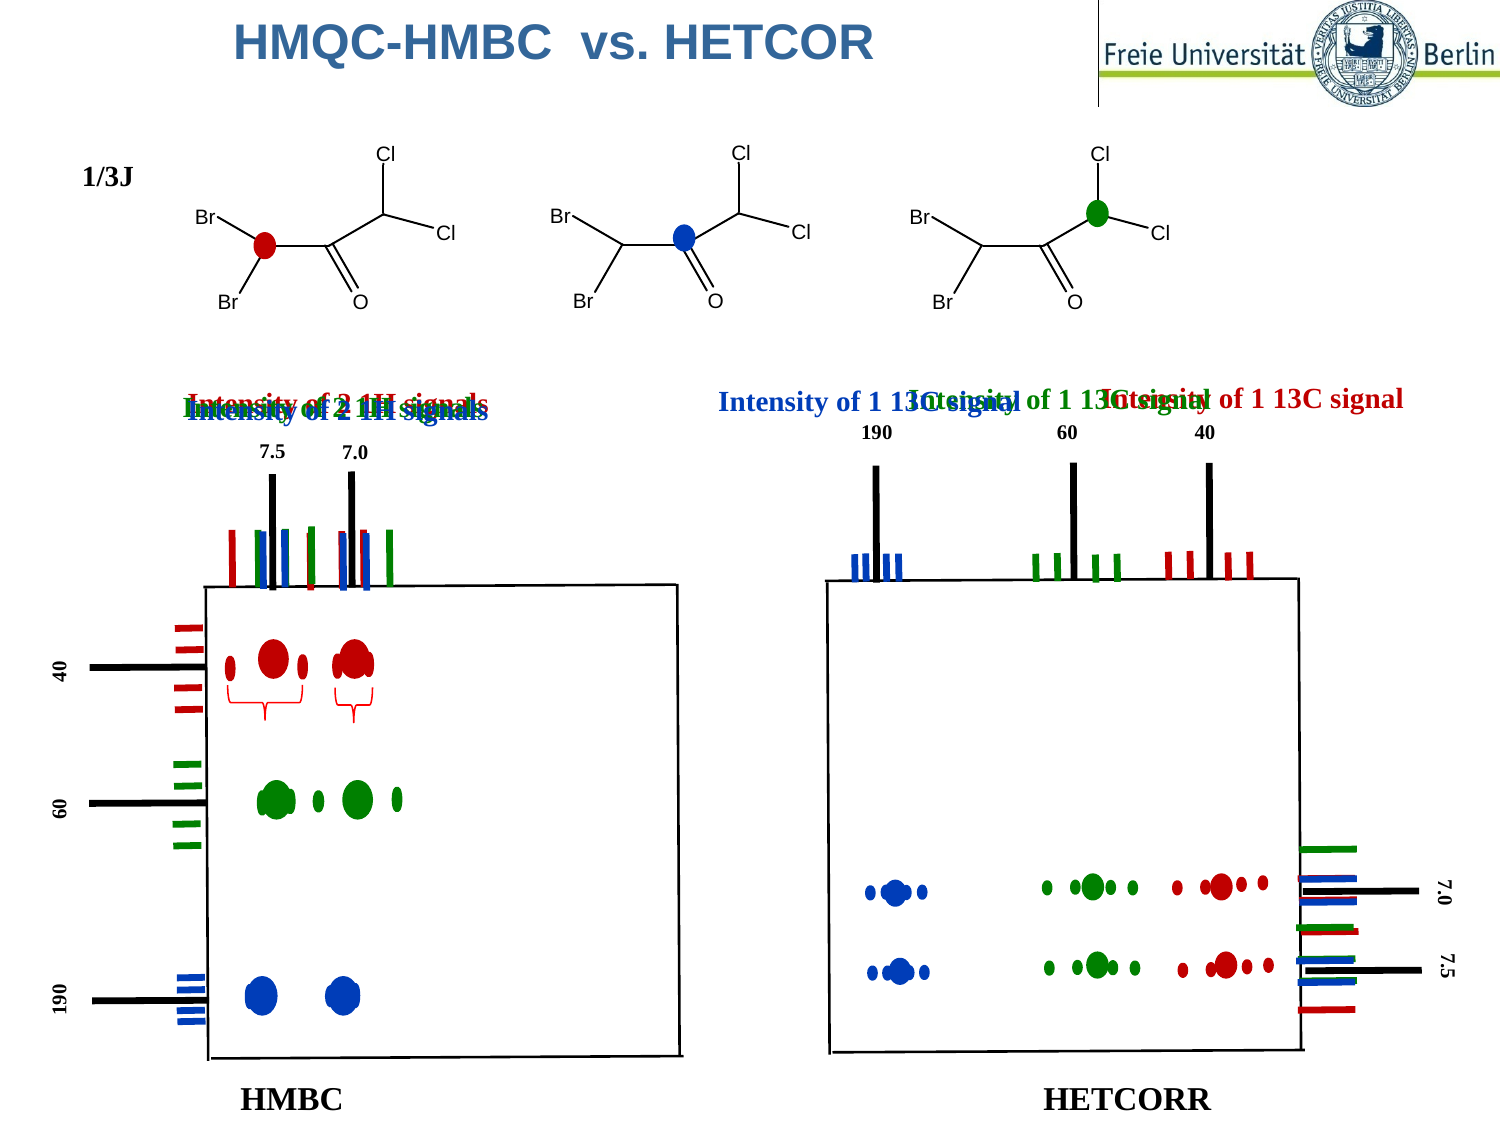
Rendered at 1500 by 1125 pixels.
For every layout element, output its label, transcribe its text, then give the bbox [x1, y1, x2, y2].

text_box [244, 429, 384, 527]
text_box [845, 411, 1232, 583]
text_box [1043, 881, 1139, 974]
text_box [1179, 959, 1272, 977]
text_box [1320, 846, 1452, 1014]
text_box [146, 790, 229, 821]
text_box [226, 653, 373, 680]
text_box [231, 529, 253, 591]
text_box HETCORR [1028, 1069, 1227, 1125]
text_box Intensity of 2 1H signals [172, 384, 504, 434]
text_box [1168, 550, 1251, 581]
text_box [1274, 899, 1379, 962]
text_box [1035, 552, 1118, 583]
text_box Intensity of 2 1H signals [172, 376, 505, 427]
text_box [824, 577, 1306, 1055]
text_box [147, 653, 224, 684]
text_box 1/3J [67, 150, 149, 201]
text_box Intensity of 2 1H signals [167, 381, 500, 431]
text_box HMQC-HMBC vs. HETCOR [0, 0, 1096, 79]
picture [1098, 0, 1500, 107]
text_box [905, 140, 1175, 312]
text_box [203, 583, 684, 1062]
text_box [854, 553, 900, 583]
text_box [168, 984, 214, 1015]
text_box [246, 984, 359, 1008]
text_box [545, 139, 816, 311]
text_box Intensity of 1 13C signal [1086, 372, 1420, 422]
text_box HMBC [225, 1069, 359, 1125]
text_box Intensity of 1 13C signal [893, 373, 1227, 410]
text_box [262, 529, 367, 591]
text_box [190, 140, 461, 312]
text_box Intensity of 1 13C signal [703, 374, 1037, 425]
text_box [1260, 884, 1393, 946]
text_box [1173, 876, 1267, 894]
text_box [0, 752, 317, 925]
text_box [257, 526, 391, 588]
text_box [1276, 951, 1395, 975]
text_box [258, 788, 401, 815]
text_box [866, 886, 928, 979]
